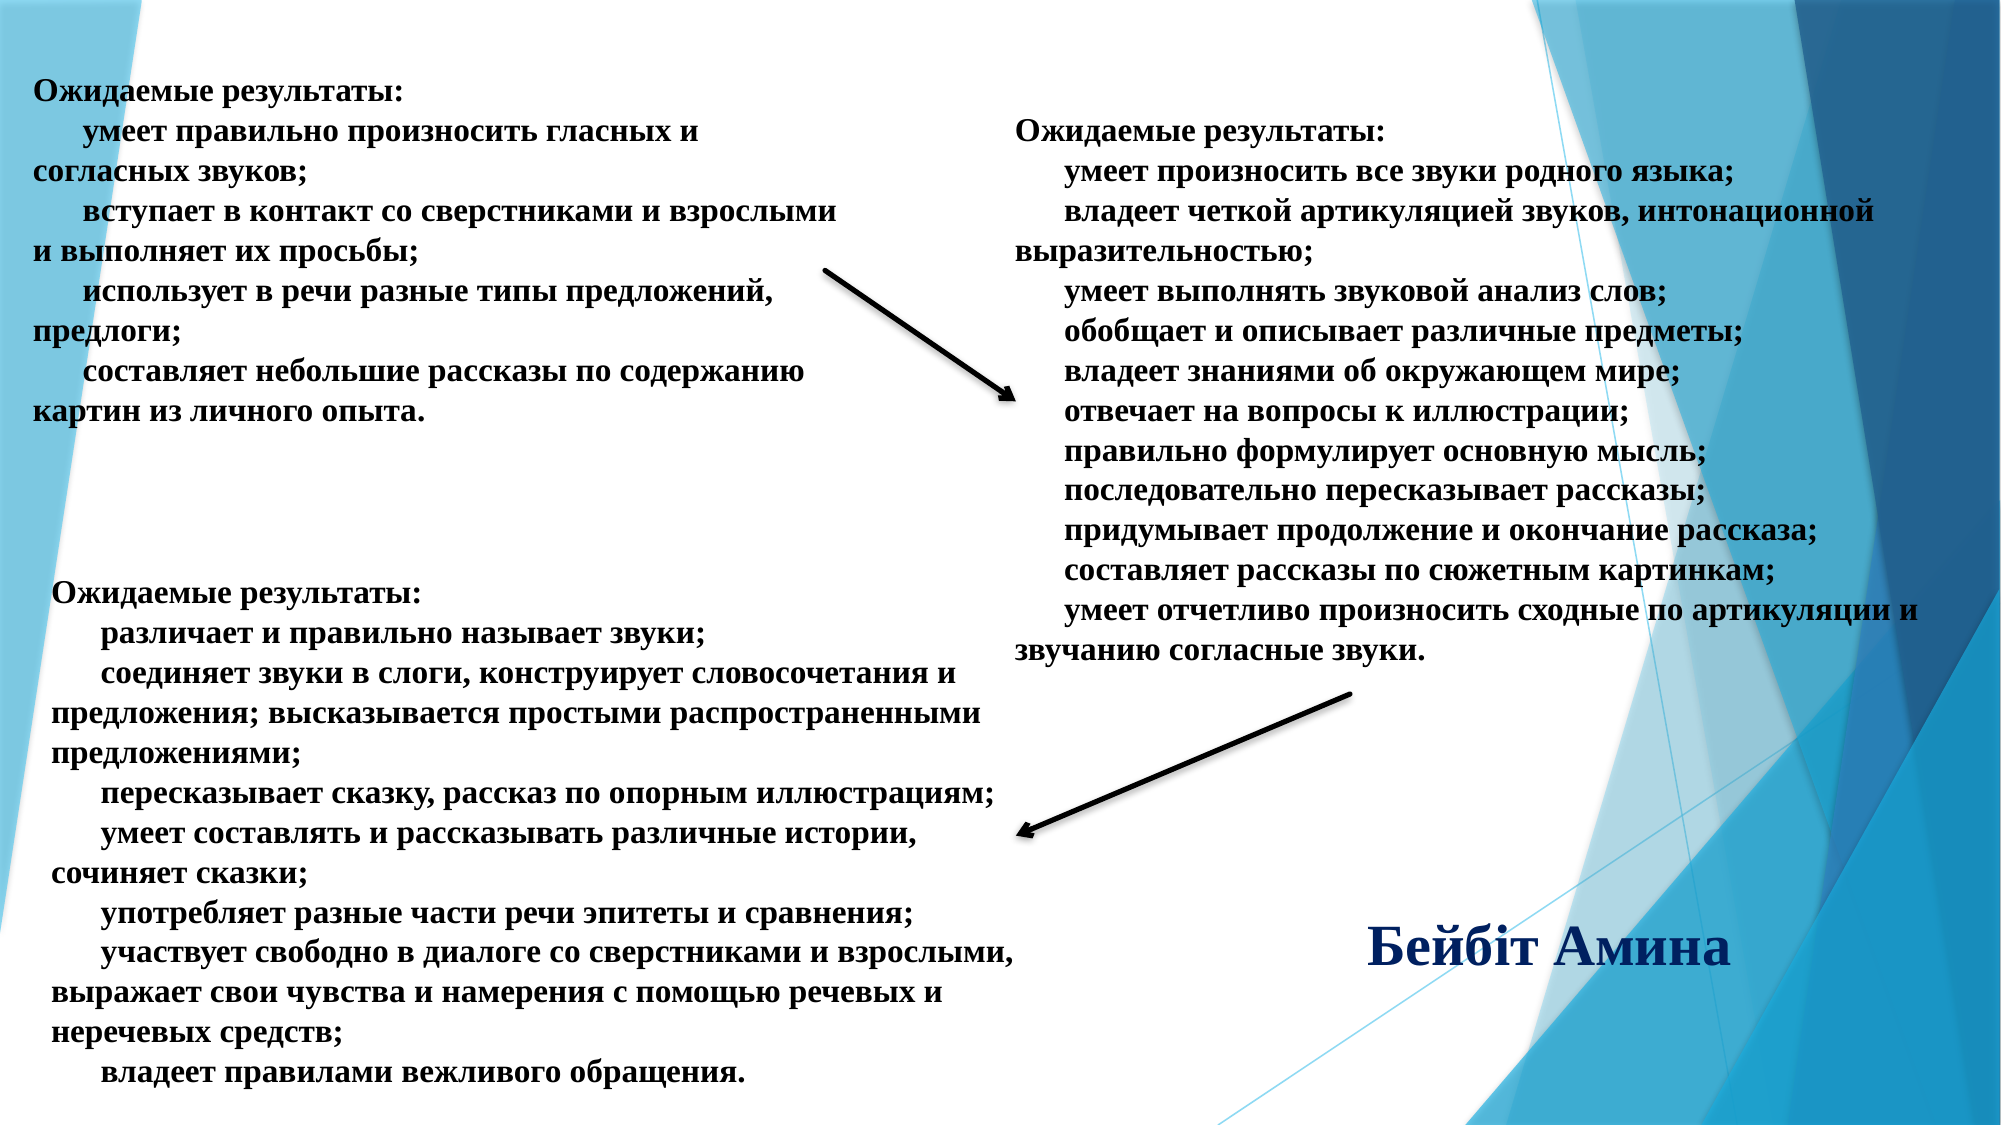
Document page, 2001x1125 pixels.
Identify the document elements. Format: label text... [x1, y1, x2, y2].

text_box Ожидаемые результаты: различает и правильно называет звуки; соединяет звуки в слоги, конструирует словосочетания и предложения; высказывается простыми распространенными предложениями; пересказывает сказку, рассказ по опорным иллюстрациям; умеет составлять и рассказывать различные истории, сочиняет сказки; употребляет разные части речи эпитеты и сравнения; участвует свободно в диалоге со сверстниками и взрослыми, выражает свои чувства и намерения с помощью речевых и неречевых средств; владеет правилами вежливого обращения. [36, 562, 1037, 1097]
text_box Бейбіт Амина [1352, 899, 1747, 985]
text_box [824, 269, 1017, 402]
text_box Ожидаемые результаты: умеет произносить все звуки родного языка; владеет четкой артикуляцией звуков, интонационной выразительностью; умеет выполнять звуковой анализ слов; обобщает и описывает различные предметы; владеет знаниями об окружающем мире; отвечает на вопросы к иллюстрации; правильно формулирует основную мысль; последовательно пересказывает рассказы; придумывает продолжение и окончание рассказа; составляет рассказы по сюжетным картинкам; умеет отчетливо произносить сходные по артикуляции и звучанию согласные звуки. [999, 100, 2000, 675]
text_box Ожидаемые результаты: умеет правильно произносить гласных и согласных звуков; вступает в контакт со сверстниками и взрослыми и выполняет их просьбы; использует в речи разные типы предложений, предлоги; составляет небольшие рассказы по содержанию картин из личного опыта. [18, 61, 875, 436]
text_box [1015, 693, 1351, 837]
